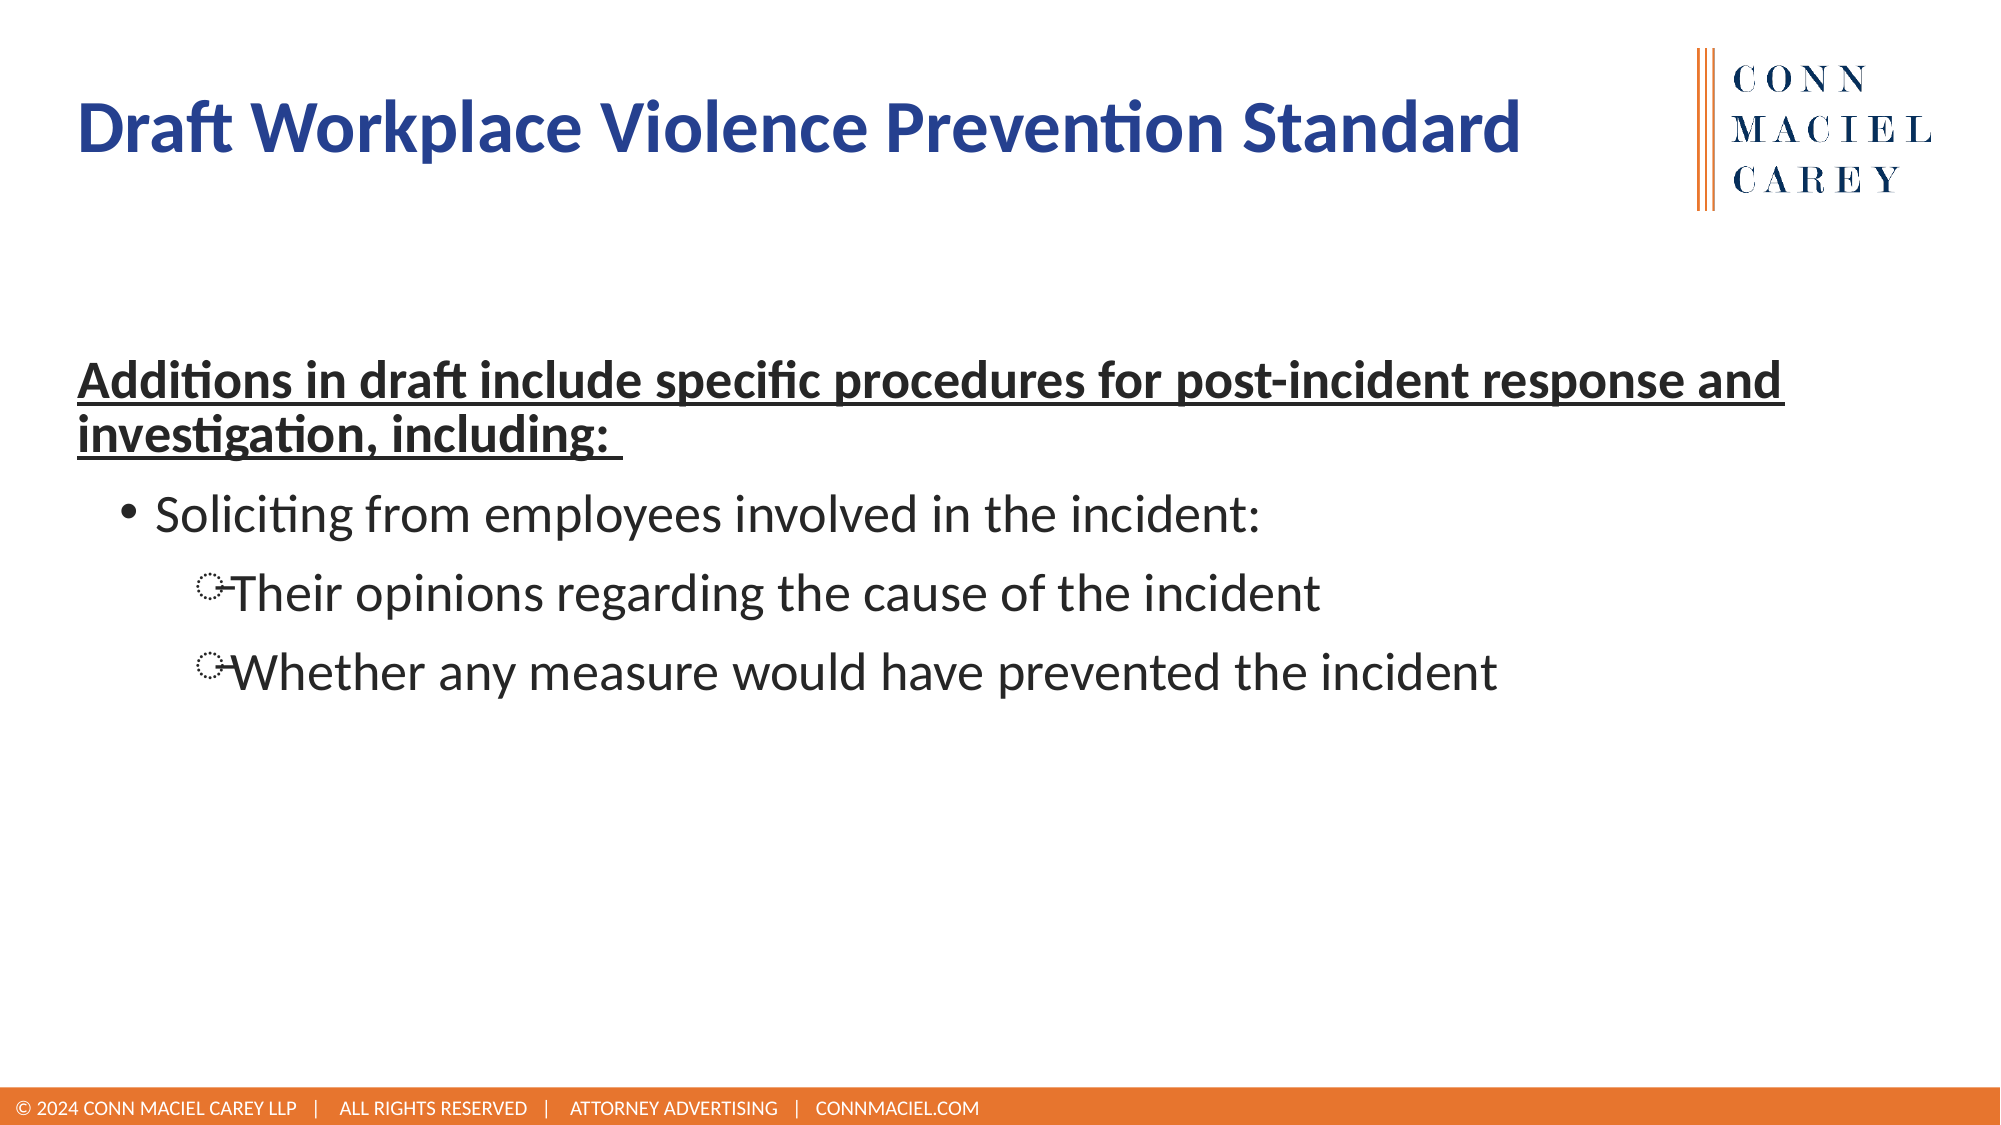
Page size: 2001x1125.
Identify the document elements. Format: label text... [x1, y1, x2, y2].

picture [1697, 48, 1931, 211]
title Draft Workplace Violence Prevention Standard [62, 56, 1863, 200]
list Additions in draft include specific procedures for post-incident response and investigation, including: Soliciting from employees involved in the incident: Their opinions regarding the cause of the incident Whether any measure would have prevented the incident [62, 268, 1961, 1044]
